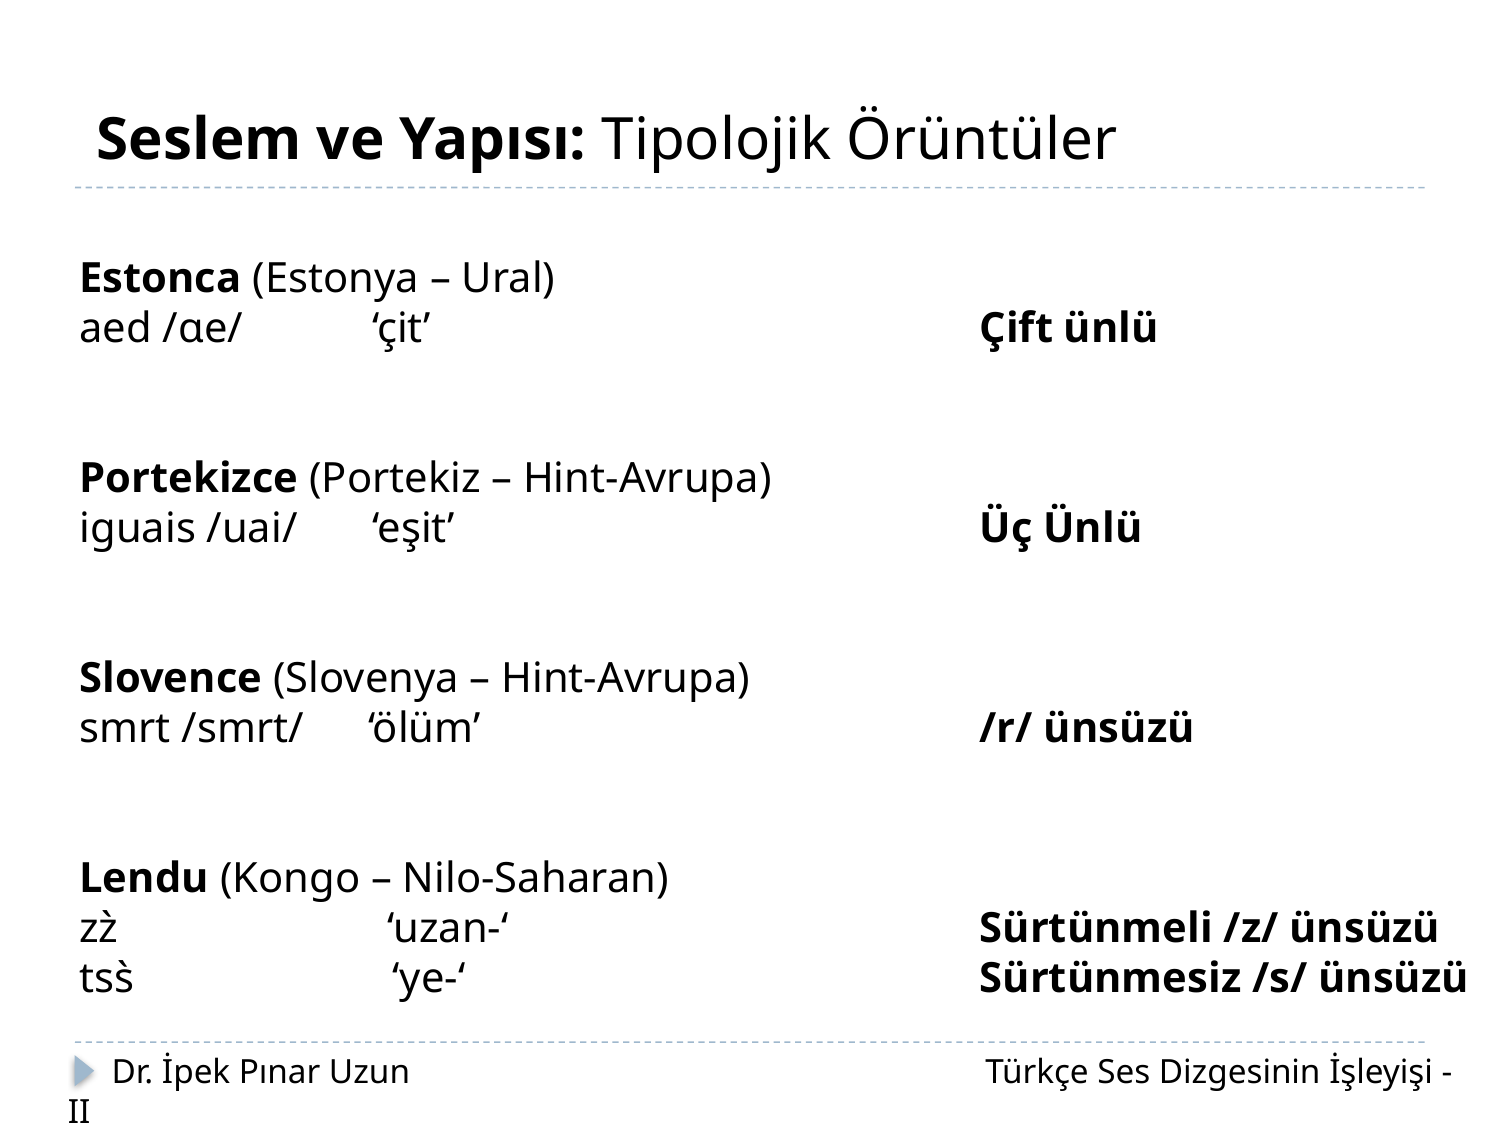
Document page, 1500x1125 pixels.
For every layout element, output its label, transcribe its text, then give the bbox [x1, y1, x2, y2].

text_box Seslem ve Yapısı: Tipolojik Örüntüler [82, 93, 1395, 179]
text_box Dr. İpek Pınar Uzun Türkçe Ses Dizgesinin İşleyişi - II [53, 1042, 1495, 1125]
text_box Estonca (Estonya – Ural) aed /ɑe/ ‘çit’ Çift ünlü Portekizce (Portekiz – Hint-Avrupa) iguais /uai/ ‘eşit’ Üç Ünlü Slovence (Slovenya – Hint-Avrupa) smrt /smrt/ ‘ölüm’ /r/ ünsüzü Lendu (Kongo – Nilo-Saharan) zz̀ ‘uzan-‘ Sürtünmeli /z/ ünsüzü tss̀ ‘ye-‘ Sürtünmesiz /s/ ünsüzü [64, 243, 1500, 1009]
